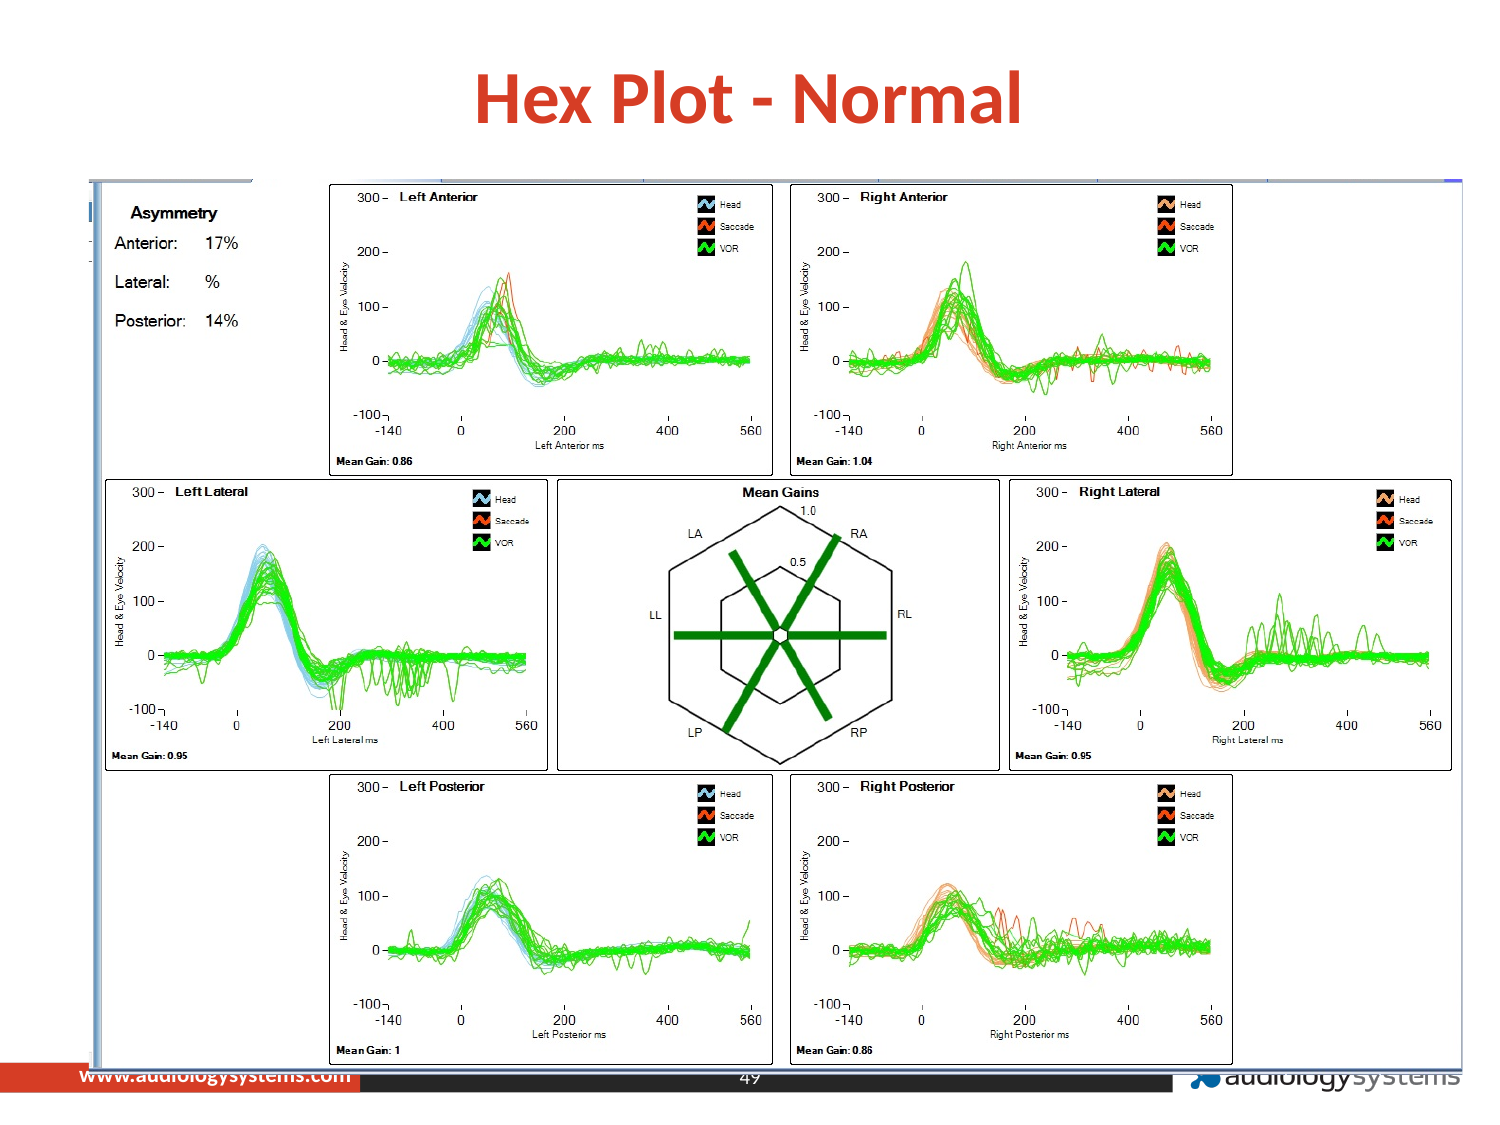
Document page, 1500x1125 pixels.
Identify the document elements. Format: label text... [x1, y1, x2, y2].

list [88, 179, 1463, 1076]
title Hex Plot - Normal [75, 0, 1425, 188]
slide_number 49 [575, 1083, 925, 1094]
